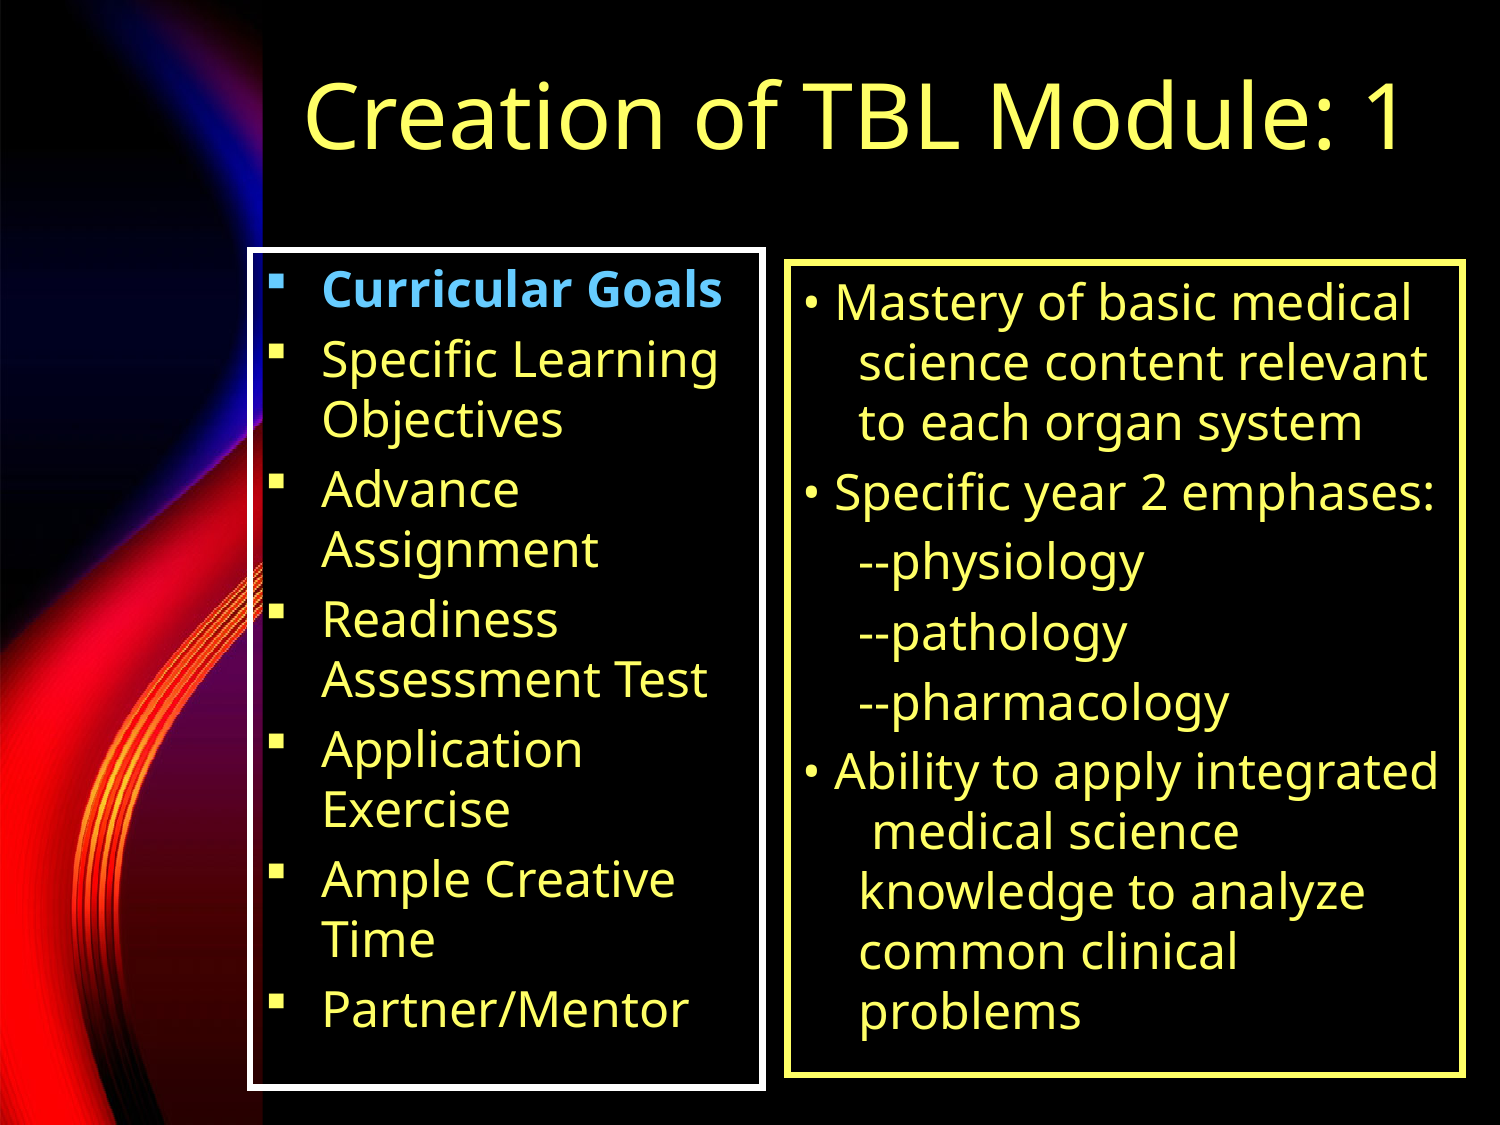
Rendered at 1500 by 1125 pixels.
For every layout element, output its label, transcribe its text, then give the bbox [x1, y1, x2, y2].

list • Mastery of basic medical science content relevant to each organ system • Specific year 2 emphases: --physiology --pathology --pharmacology • Ability to apply integrated medical science knowledge to analyze common clinical problems [787, 262, 1463, 1075]
list Curricular Goals Specific Learning Objectives Advance Assignment Readiness Assessment Test Application Exercise Ample Creative Time Partner/Mentor [249, 249, 763, 1088]
picture [0, 0, 262, 1125]
title Creation of TBL Module: 1 [287, 37, 1450, 188]
